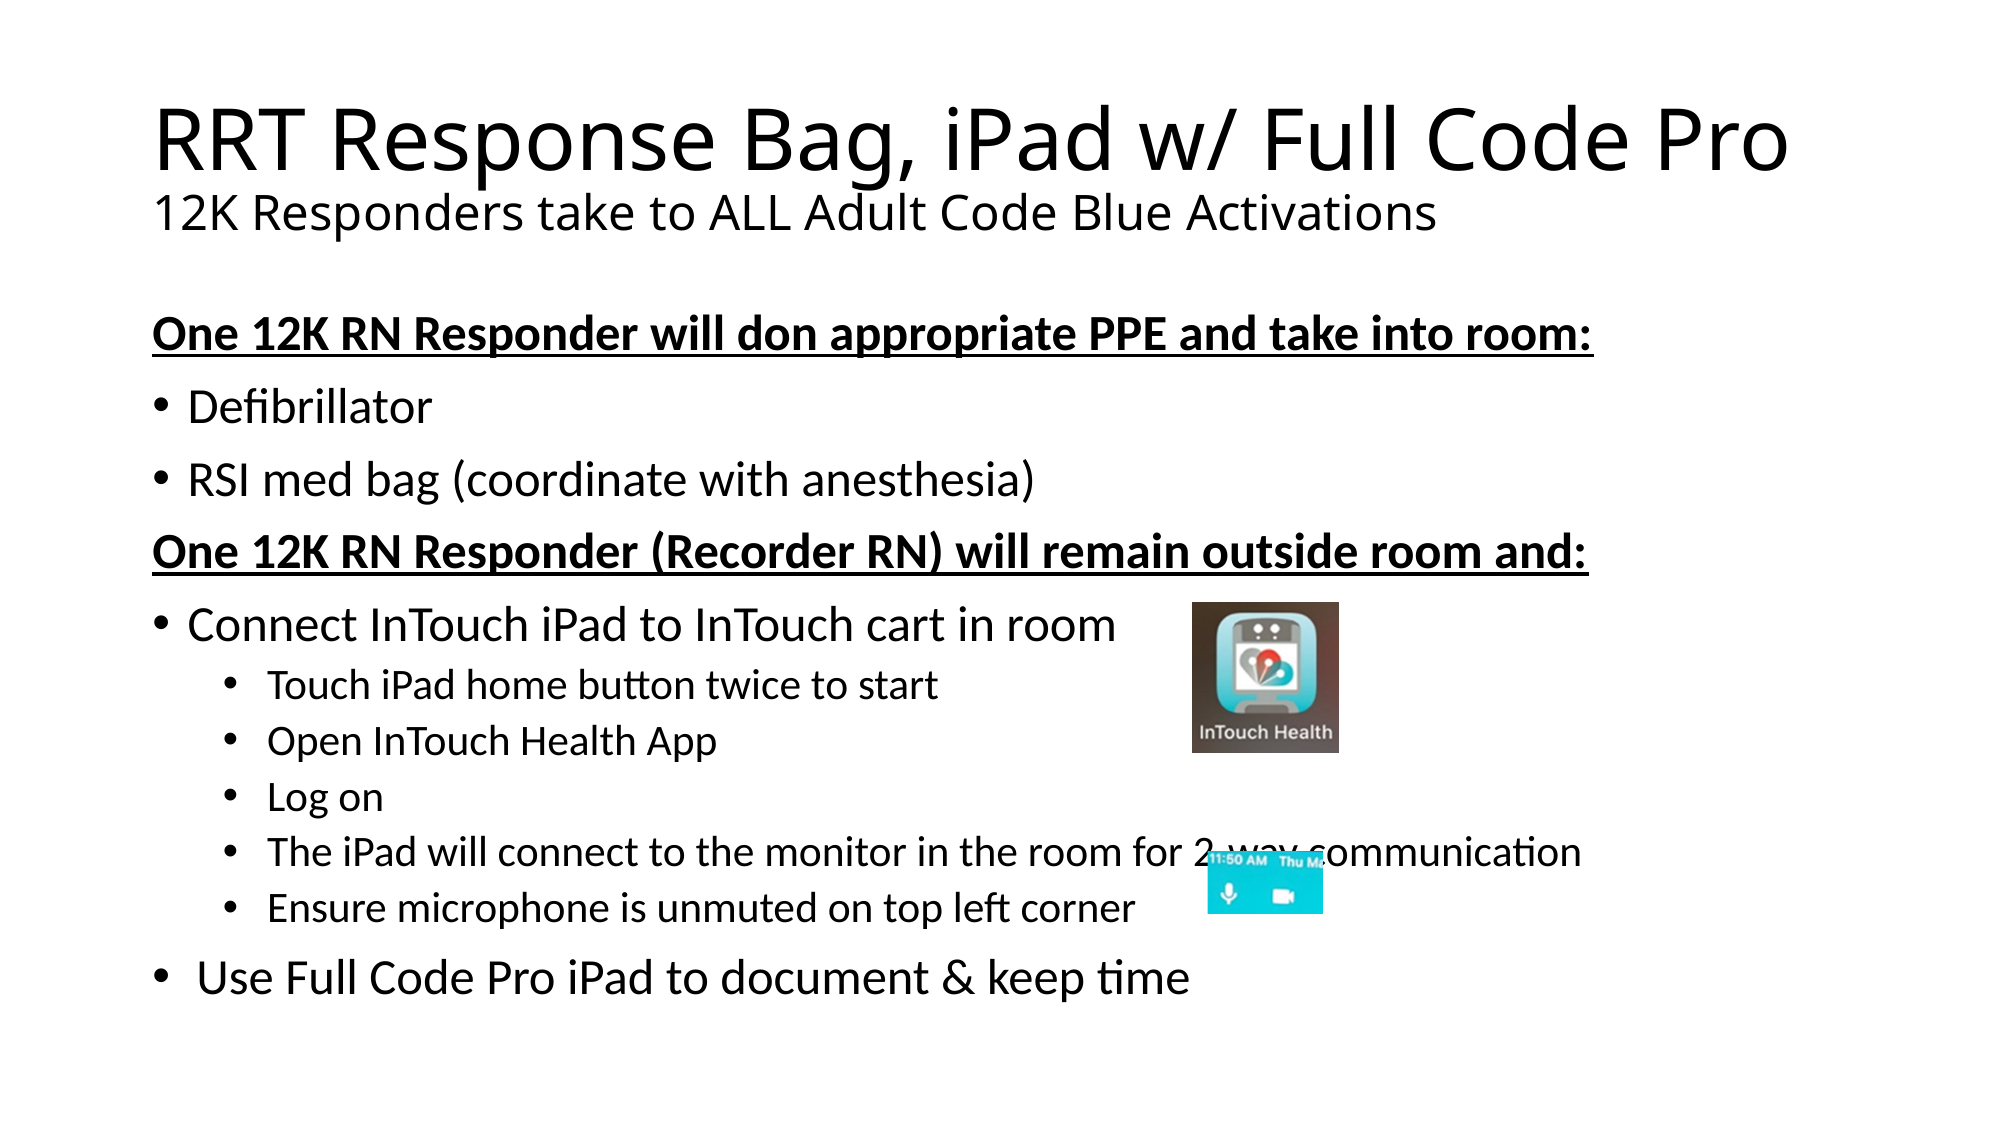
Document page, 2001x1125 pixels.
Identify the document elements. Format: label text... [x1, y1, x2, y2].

picture [1192, 602, 1339, 753]
picture [1207, 851, 1323, 914]
title RRT Response Bag, iPad w/ Full Code Pro 12K Responders take to ALL Adult Code Blue Activations [137, 59, 1863, 278]
list One 12K RN Responder will don appropriate PPE and take into room: Defibrillator RSI med bag (coordinate with anesthesia) One 12K RN Responder (Recorder RN) will remain outside room and: Connect InTouch iPad to InTouch cart in room Touch iPad home button twice to start Open InTouch Health App Log on The iPad will connect to the monitor in the room for 2-way communication Ensure microphone is unmuted on top left corner Use Full Code Pro iPad to document & keep time [137, 299, 1863, 1014]
